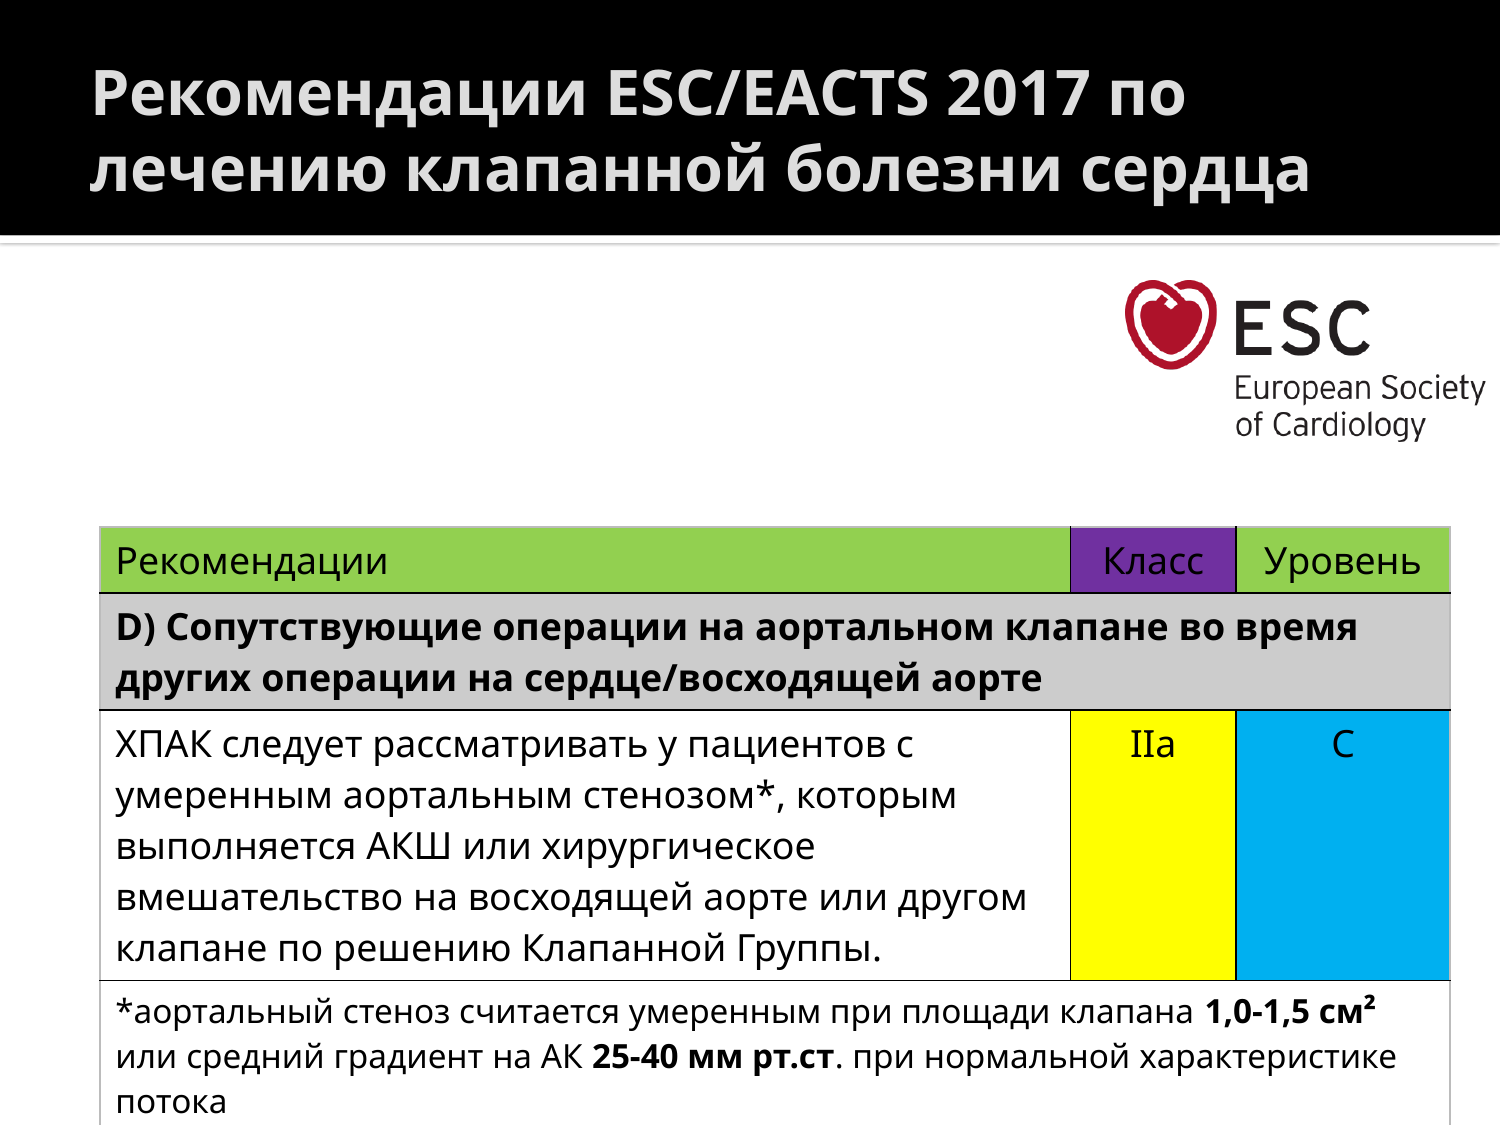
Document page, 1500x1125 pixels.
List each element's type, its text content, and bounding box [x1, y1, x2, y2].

table_header Рекомендации [101, 528, 1070, 592]
table_cell *аортальный стеноз считается умеренным при площади клапана 1,0-1,5 см² или средний градиент на АК 25-40 мм рт.ст. при нормальной характеристике потока [101, 981, 1449, 1125]
table_cell C [1237, 711, 1449, 980]
title Рекомендации ESC/EACTS 2017 по лечению клапанной болезни сердца [75, 25, 1425, 231]
table_cell D) Сопутствующие операции на аортальном клапане во время других операции на сердце/восходящей аорте [101, 594, 1449, 709]
table_header Уровень [1237, 528, 1449, 592]
table_header Класс [1071, 528, 1235, 592]
table_cell IIa [1071, 711, 1235, 980]
table_cell ХПАК следует рассматривать у пациентов с умеренным аортальным стенозом*, которым выполняется АКШ или хирургическое вмешательство на восходящей аорте или другом клапане по решению Клапанной Группы. [101, 711, 1070, 980]
picture [1110, 243, 1500, 478]
